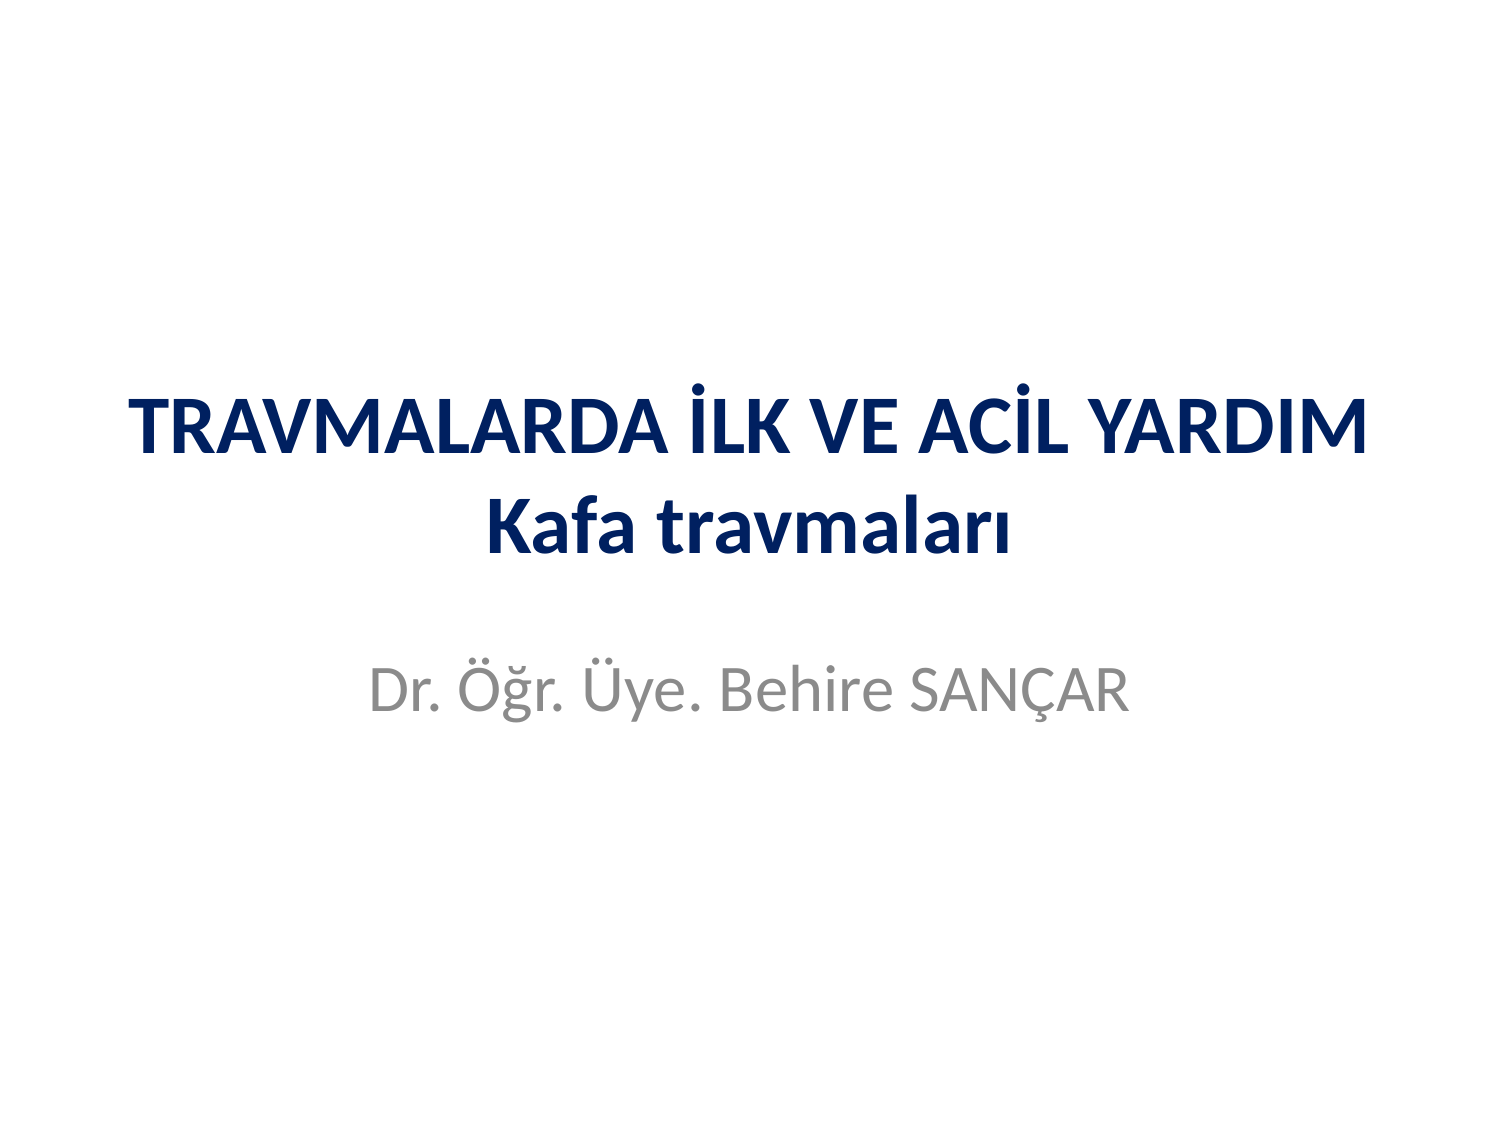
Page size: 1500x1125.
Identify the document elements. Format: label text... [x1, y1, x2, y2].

title TRAVMALARDA İLK VE ACİL YARDIM Kafa travmaları [112, 349, 1388, 591]
subtitle Dr. Öğr. Üye. Behire SANÇAR [225, 637, 1275, 925]
